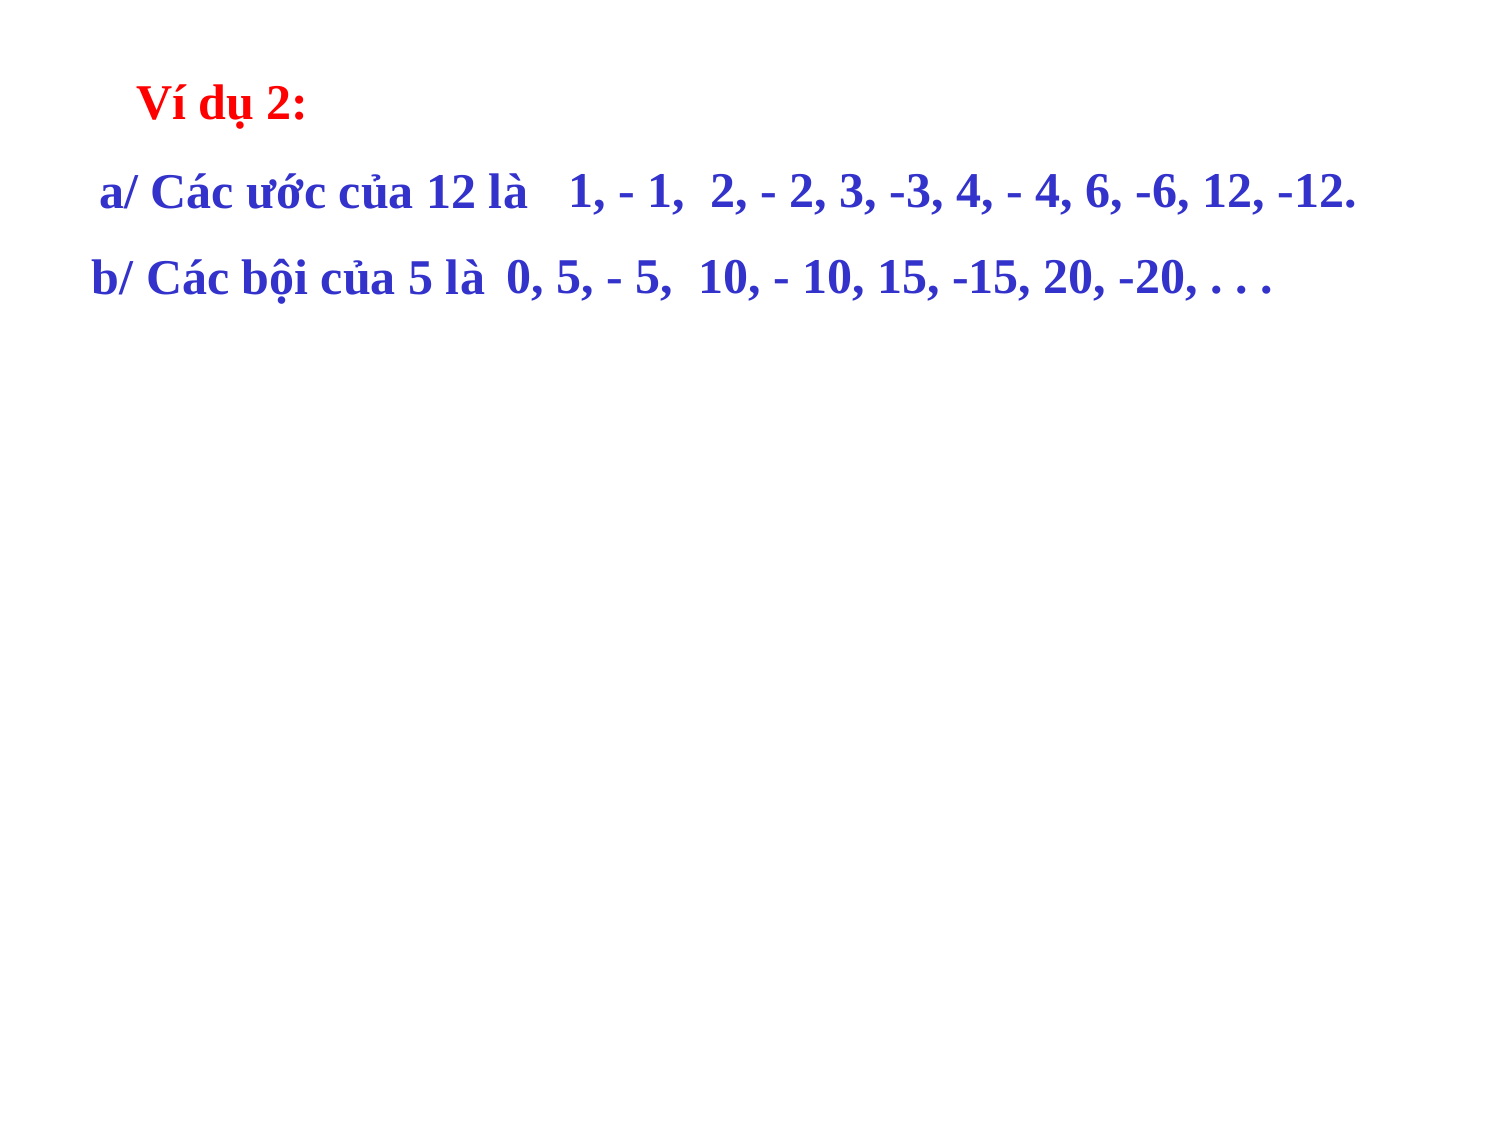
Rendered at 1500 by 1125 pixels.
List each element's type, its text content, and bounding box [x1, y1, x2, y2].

text_box Ví dụ 2: [121, 61, 337, 137]
text_box 0, 5, - 5, 10, - 10, 15, -15, 20, -20, . . . [491, 235, 1314, 311]
text_box b/ Các bội của 5 là [77, 236, 526, 312]
text_box a/ Các ước của 12 là [84, 150, 569, 226]
text_box 1, - 1, 2, - 2, 3, -3, 4, - 4, 6, -6, 12, -12. [553, 149, 1397, 225]
